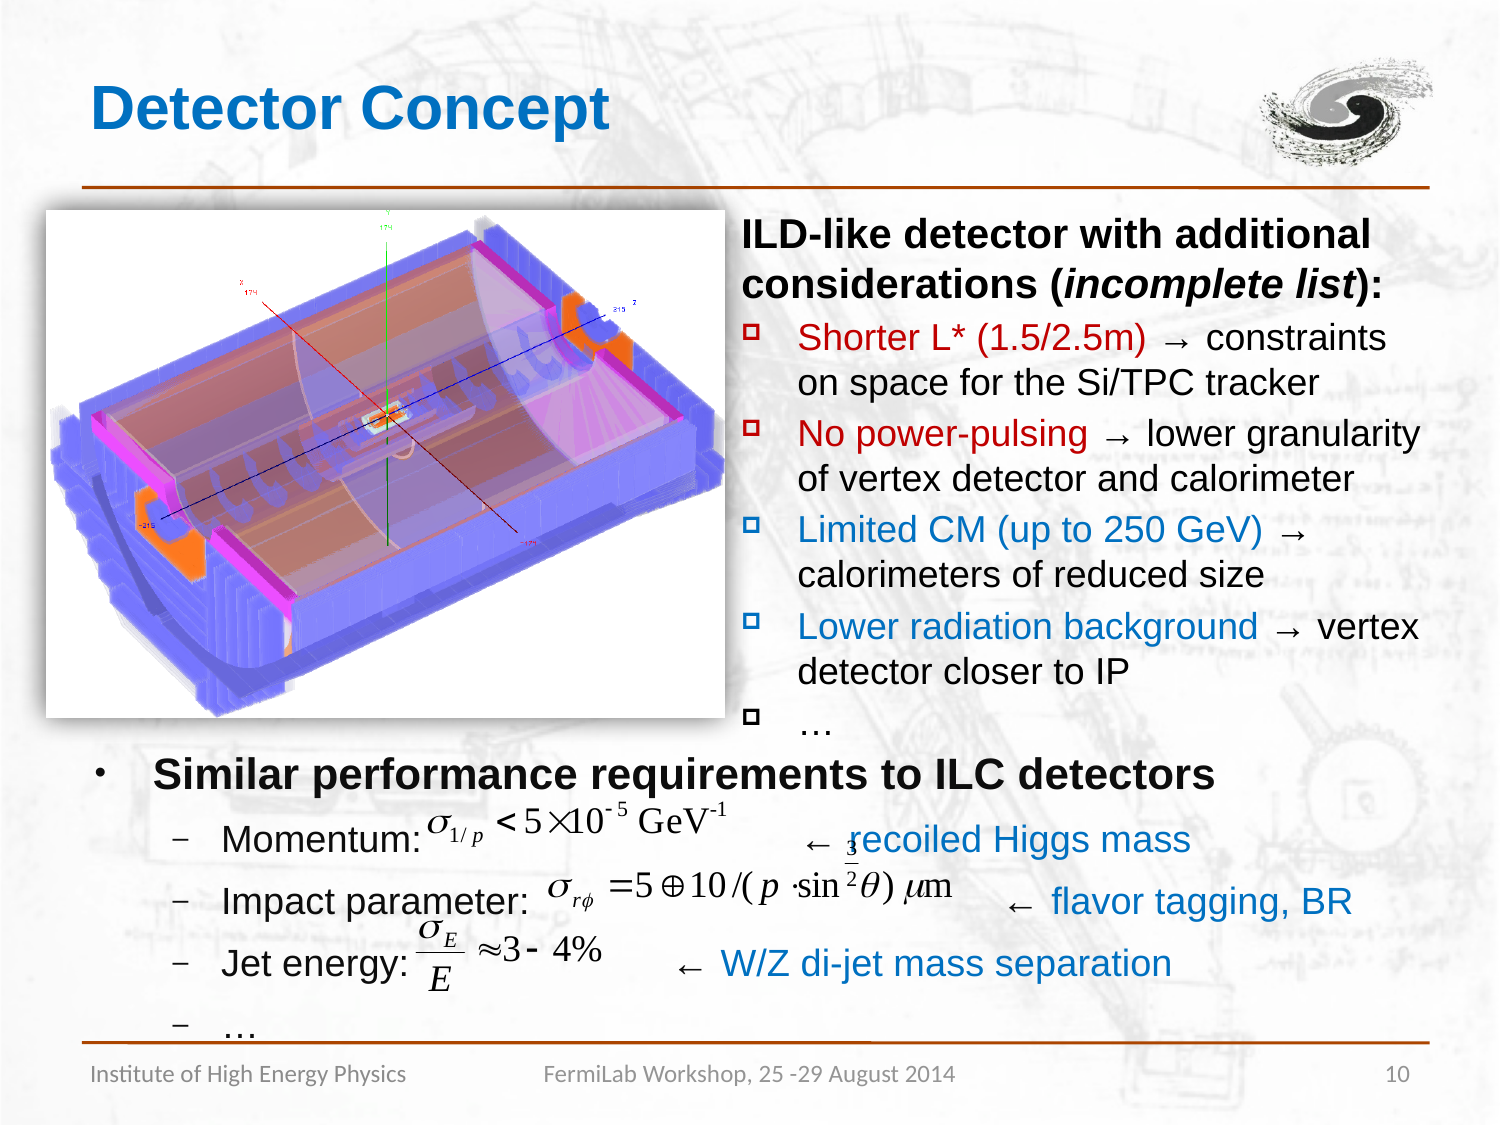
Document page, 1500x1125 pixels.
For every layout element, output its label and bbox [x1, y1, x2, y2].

text_box [541, 831, 962, 920]
text_box [409, 902, 611, 1000]
picture [0, 0, 1500, 1125]
text_box [421, 792, 732, 856]
